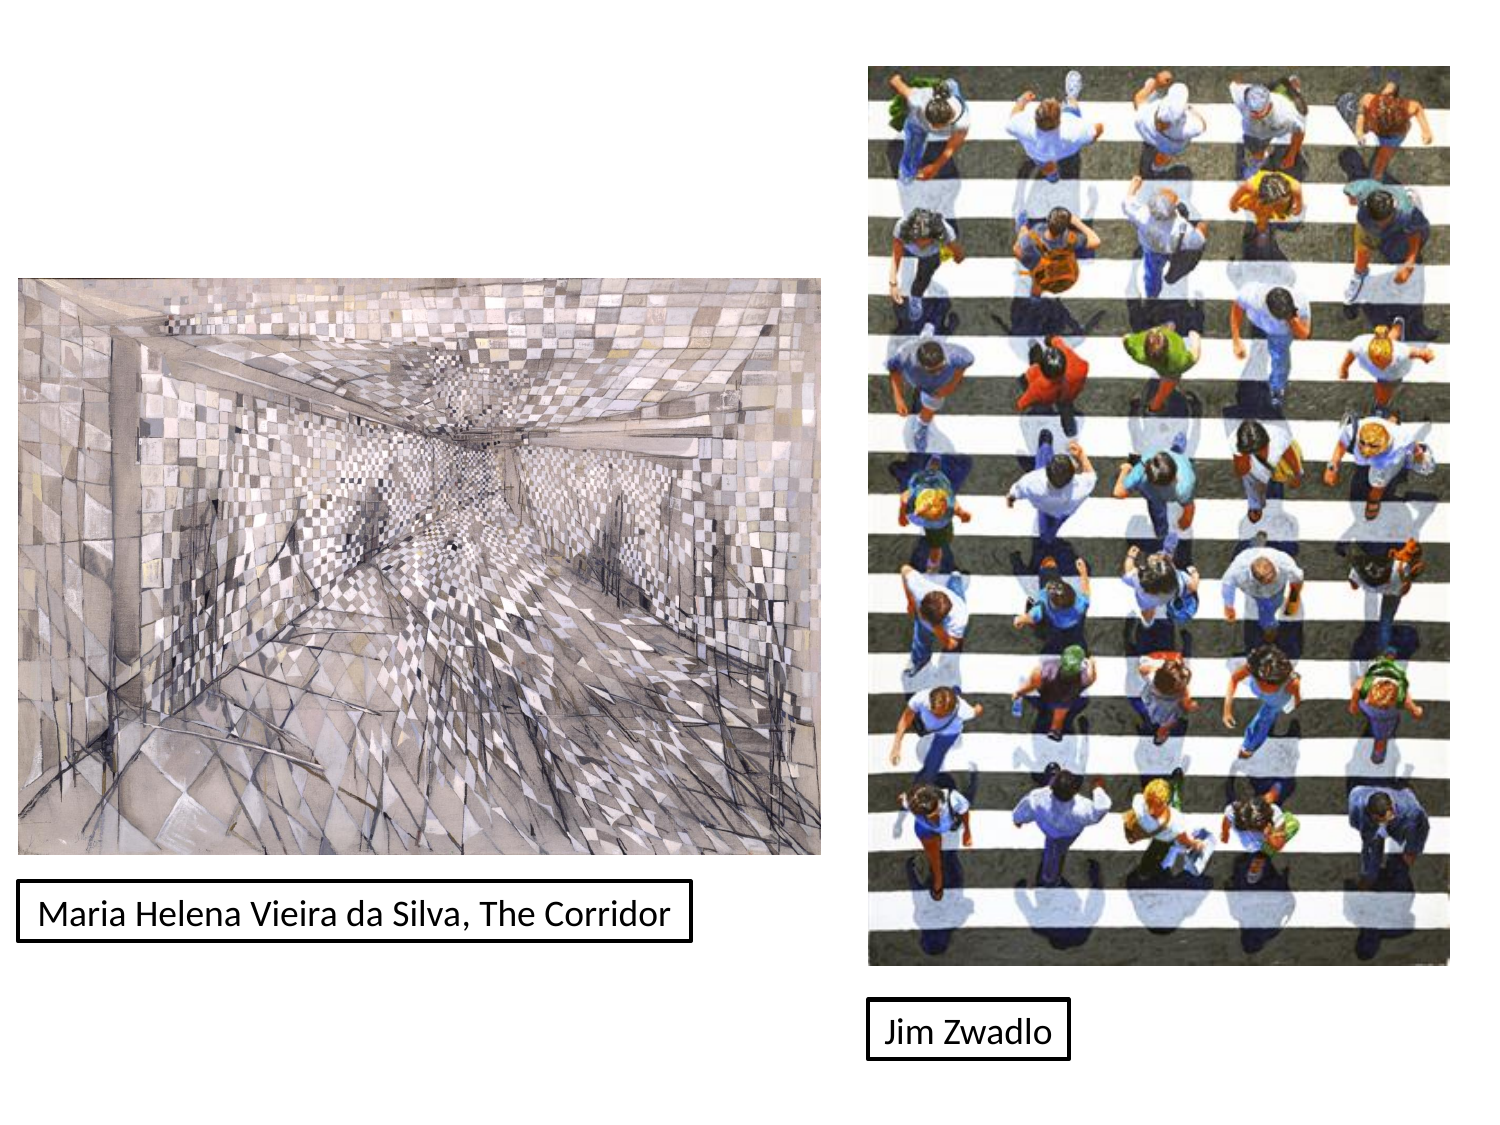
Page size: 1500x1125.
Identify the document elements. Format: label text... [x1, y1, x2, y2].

picture [867, 66, 1450, 966]
text_box Maria Helena Vieira da Silva, The Corridor [16, 879, 693, 943]
picture [17, 278, 821, 855]
text_box Jim Zwadlo [866, 997, 1071, 1061]
